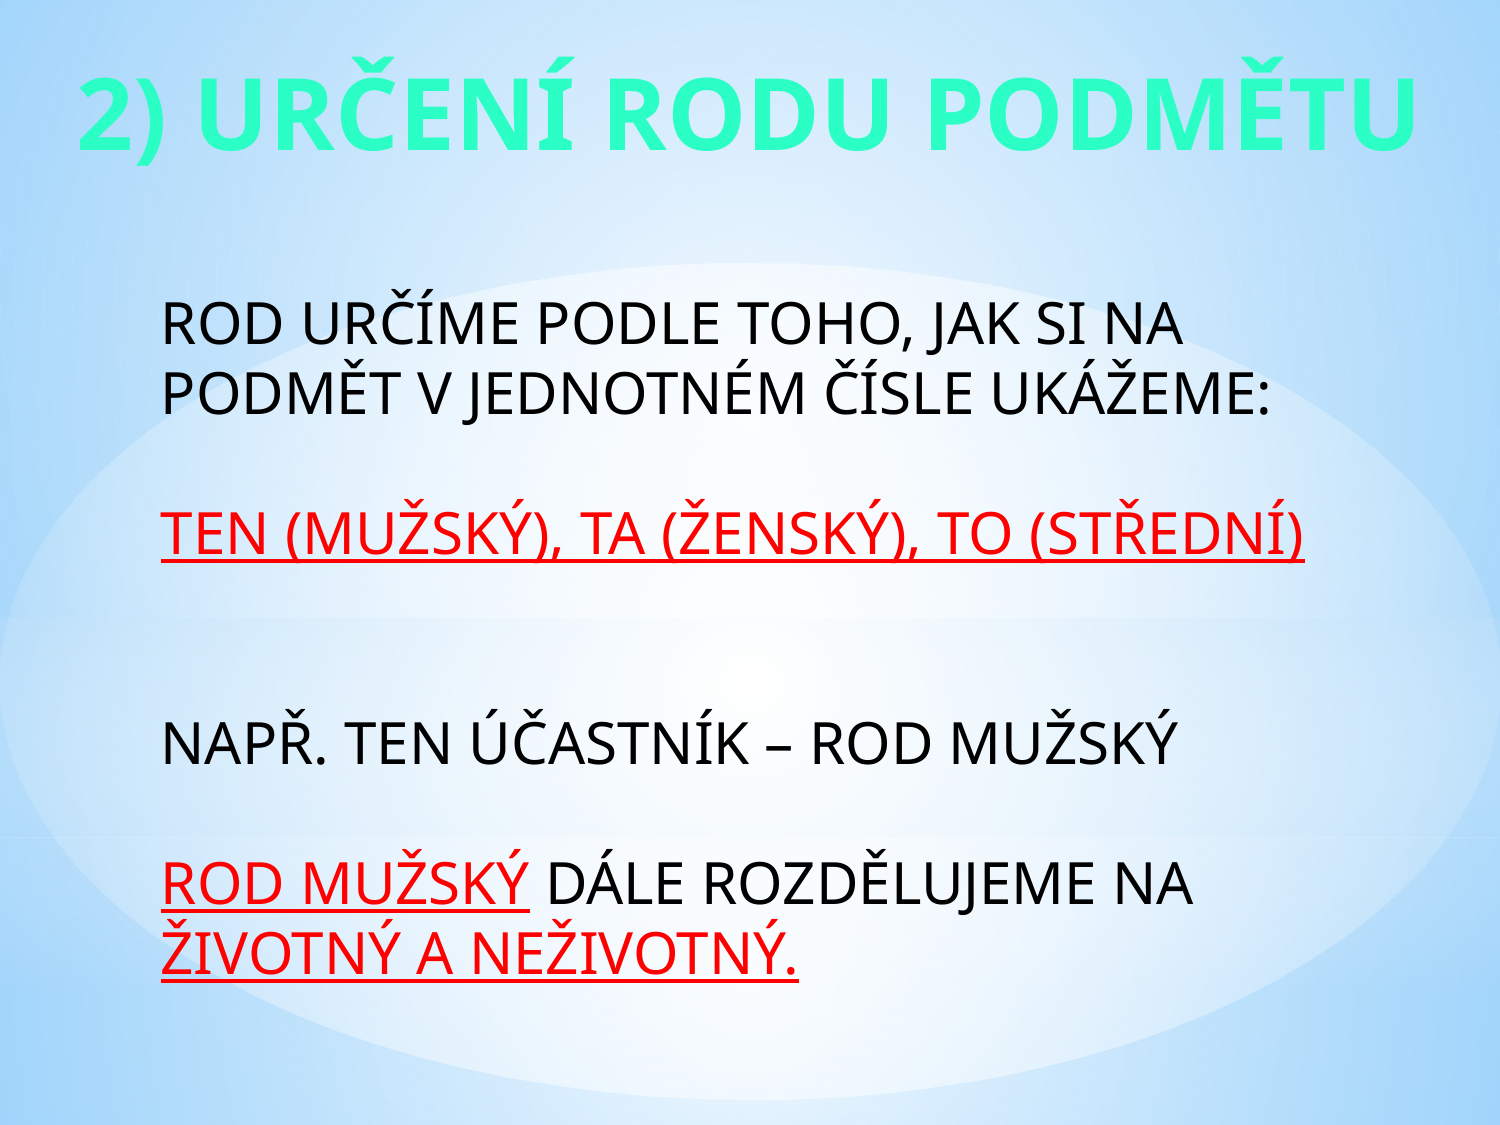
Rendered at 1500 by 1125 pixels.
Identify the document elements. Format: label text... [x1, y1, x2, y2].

text_box ROD URČÍME PODLE TOHO, JAK SI NA PODMĚT V JEDNOTNÉM ČÍSLE UKÁŽEME: TEN (MUŽSKÝ), TA (ŽENSKÝ), TO (STŘEDNÍ) NAPŘ. TEN ÚČASTNÍK – ROD MUŽSKÝ ROD MUŽSKÝ DÁLE ROZDĚLUJEME NA ŽIVOTNÝ A NEŽIVOTNÝ. [145, 278, 1410, 1064]
text_box 2) URČENÍ RODU PODMĚTU [29, 42, 1471, 178]
